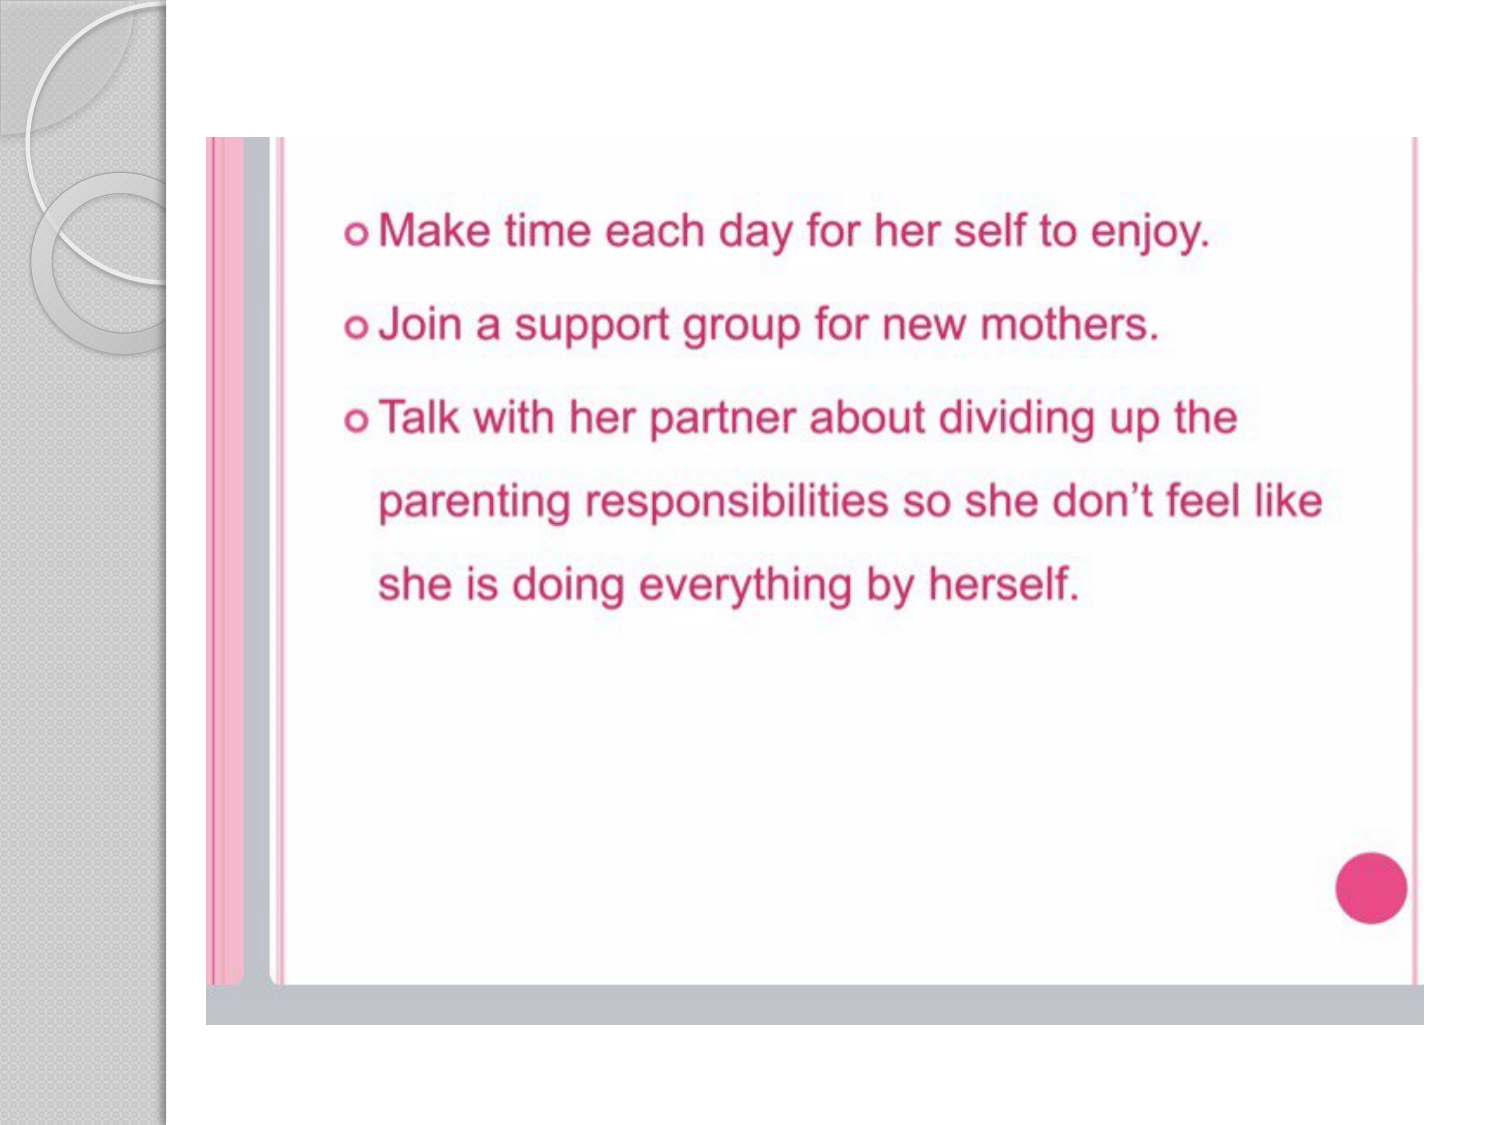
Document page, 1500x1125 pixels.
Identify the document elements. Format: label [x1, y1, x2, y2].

list [206, 136, 1424, 1026]
